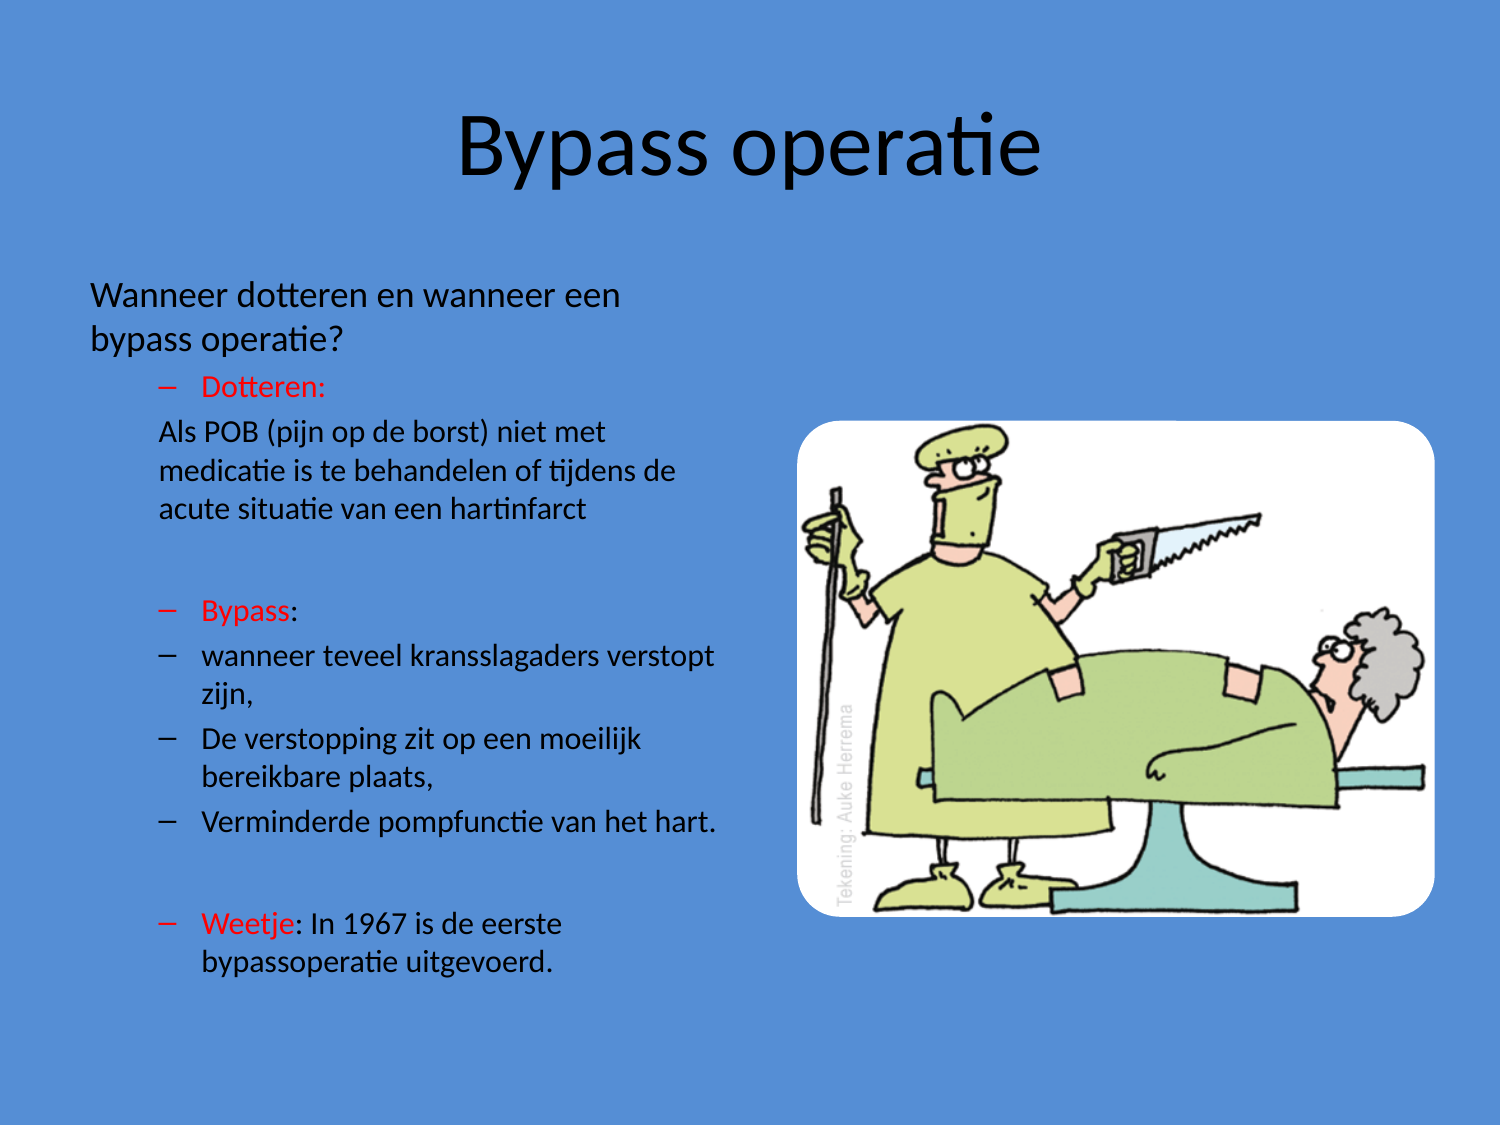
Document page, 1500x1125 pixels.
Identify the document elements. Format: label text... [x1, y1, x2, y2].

title Bypass operatie [75, 45, 1425, 233]
picture [796, 420, 1435, 917]
list Wanneer dotteren en wanneer een bypass operatie? Dotteren: Als POB (pijn op de borst) niet met medicatie is te behandelen of tijdens de acute situatie van een hartinfarct Bypass: wanneer teveel kransslagaders verstopt zijn, De verstopping zit op een moeilijk bereikbare plaats, Verminderde pompfunctie van het hart. Weetje: In 1967 is de eerste bypassoperatie uitgevoerd. [75, 262, 738, 1005]
